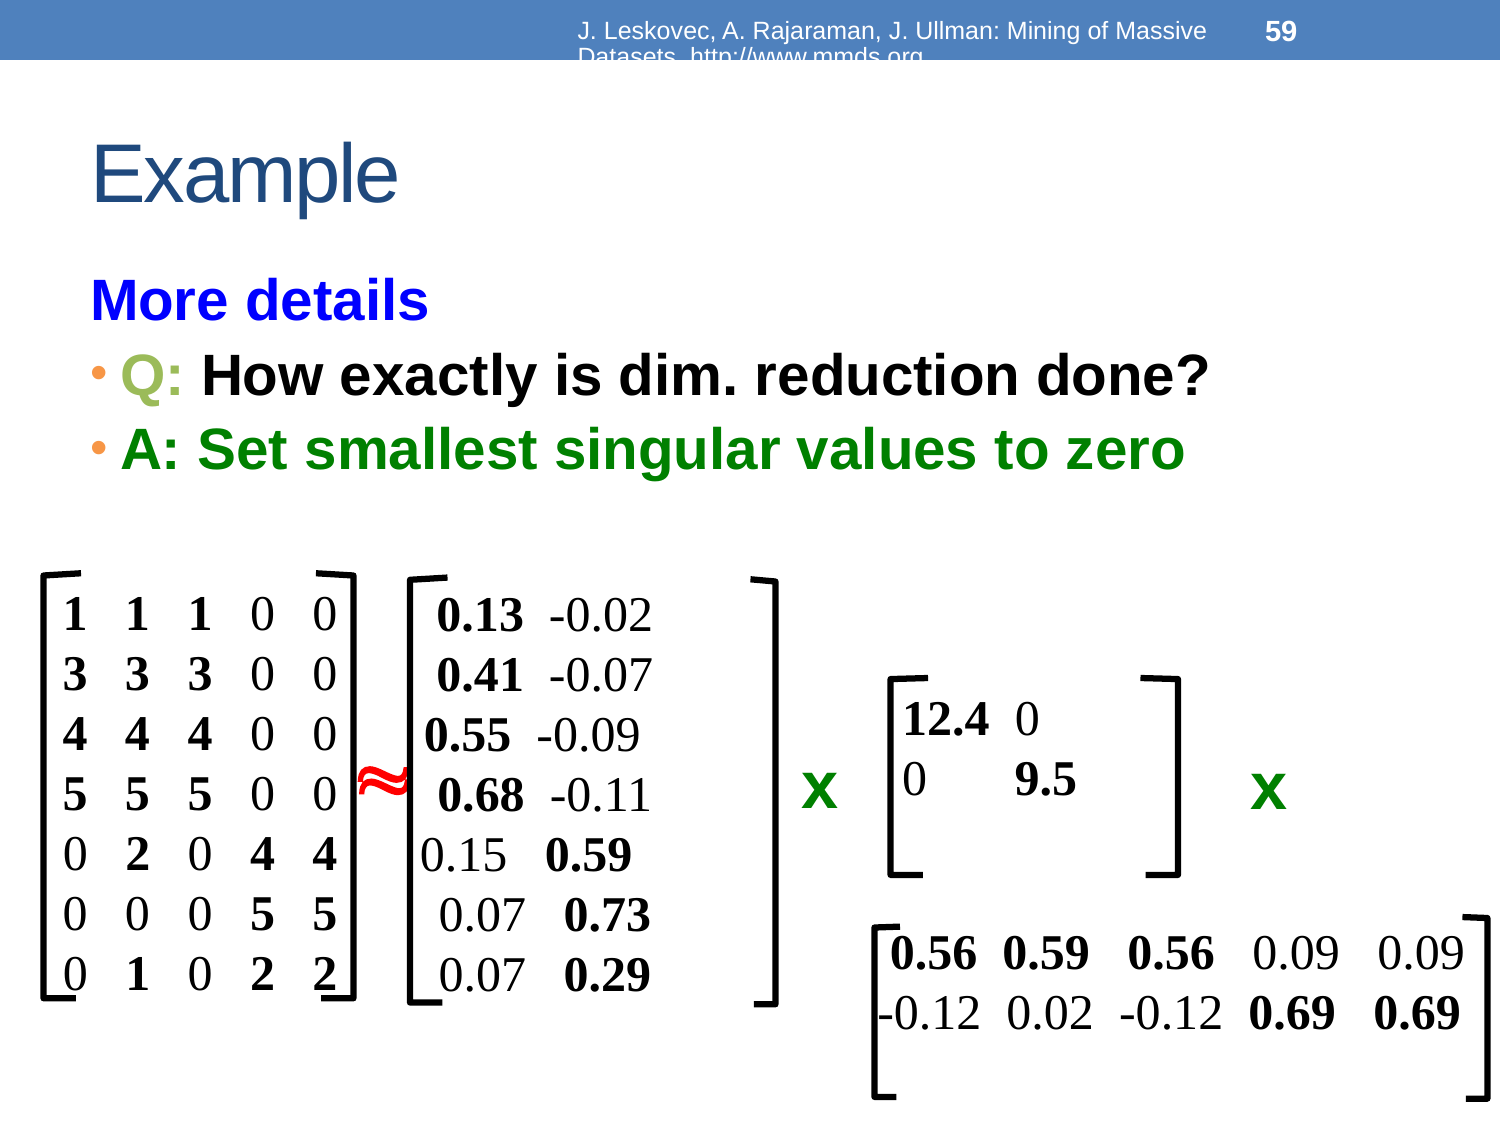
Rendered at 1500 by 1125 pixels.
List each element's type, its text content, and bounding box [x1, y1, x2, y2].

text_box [37, 572, 1488, 1099]
slide_number 59 [1250, 3, 1425, 57]
text_box 0.56 0.59 0.56 0.09 0.09 -0.12 0.02 -0.12 0.69 0.69 [1485, 912, 1500, 1108]
title Example [75, 87, 1425, 250]
footer J. Leskovec, A. Rajaraman, J. Ullman: Mining of Massive Datasets, http://www.mmds.org [562, 3, 1238, 57]
list More details Q: How exactly is dim. reduction done? A: Set smallest singular values to zero [75, 262, 1425, 570]
